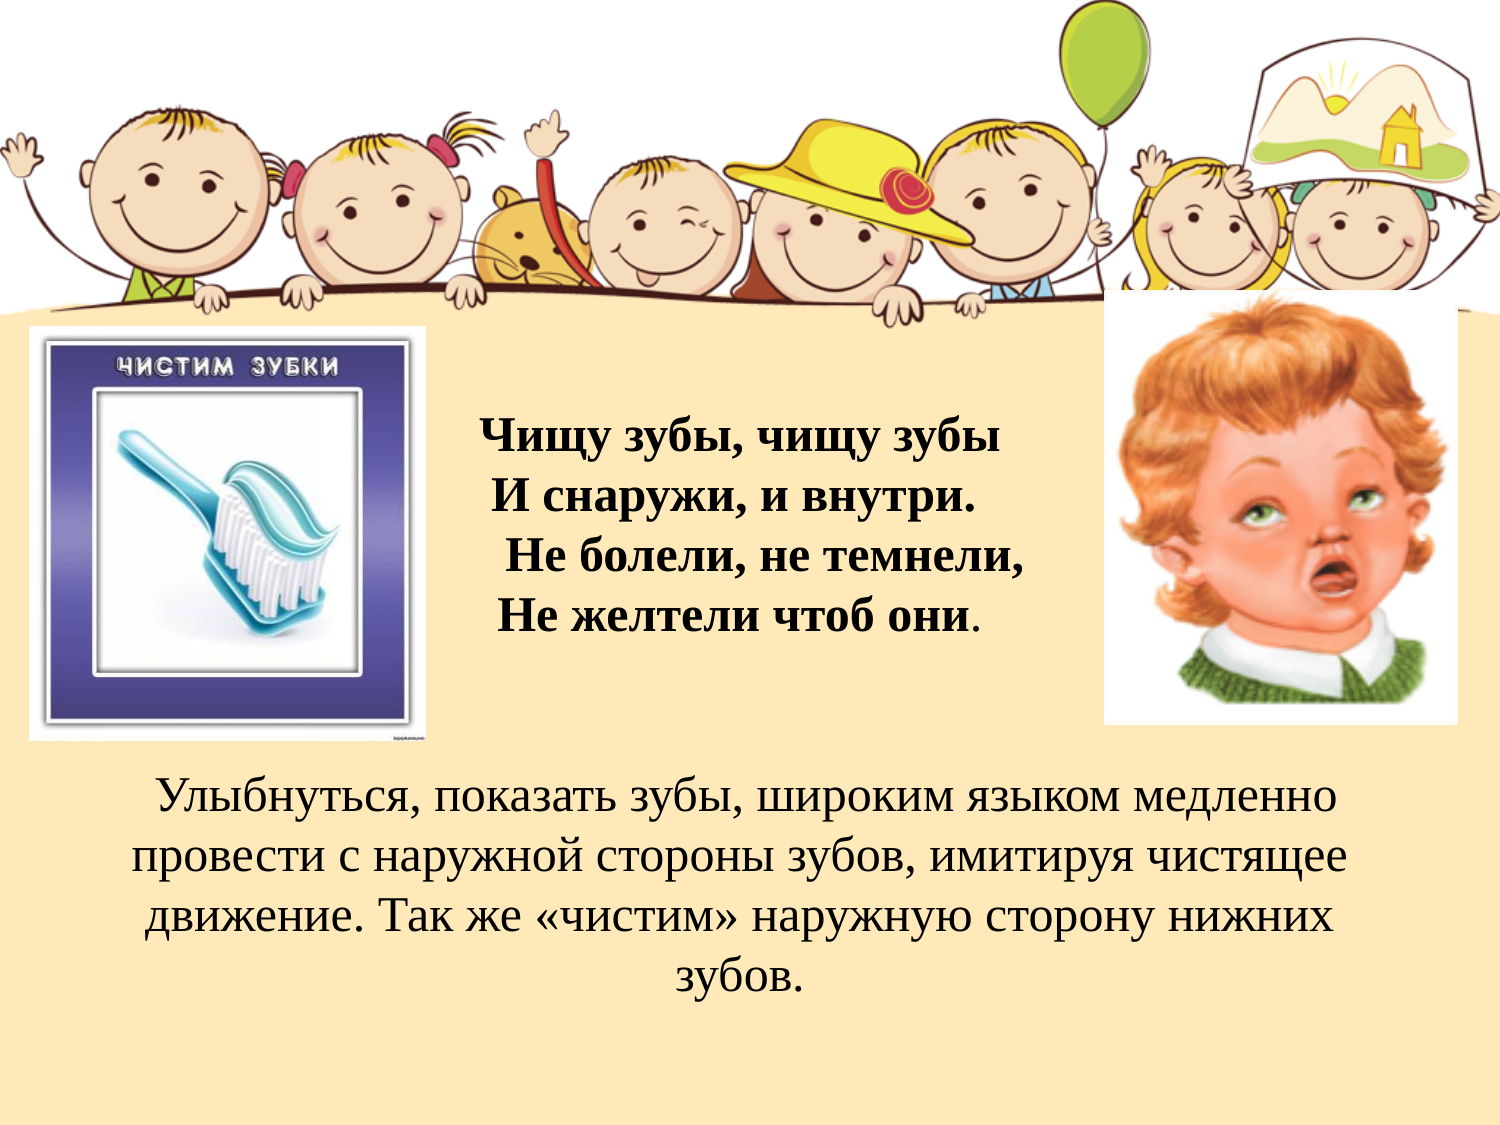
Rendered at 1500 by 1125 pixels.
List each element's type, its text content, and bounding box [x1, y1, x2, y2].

picture [0, 0, 1500, 1125]
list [29, 325, 426, 742]
title Чищу зубы, чищу зубы И снаружи, и внутри. Не болели, не темнели, Не желтели чтоб они. Улыбнуться, показать зубы, широким языком медленно провести с наружной стороны зубов, имитируя чистящее движение. Так же «чистим» наружную сторону нижних зубов. [64, 557, 1416, 1125]
